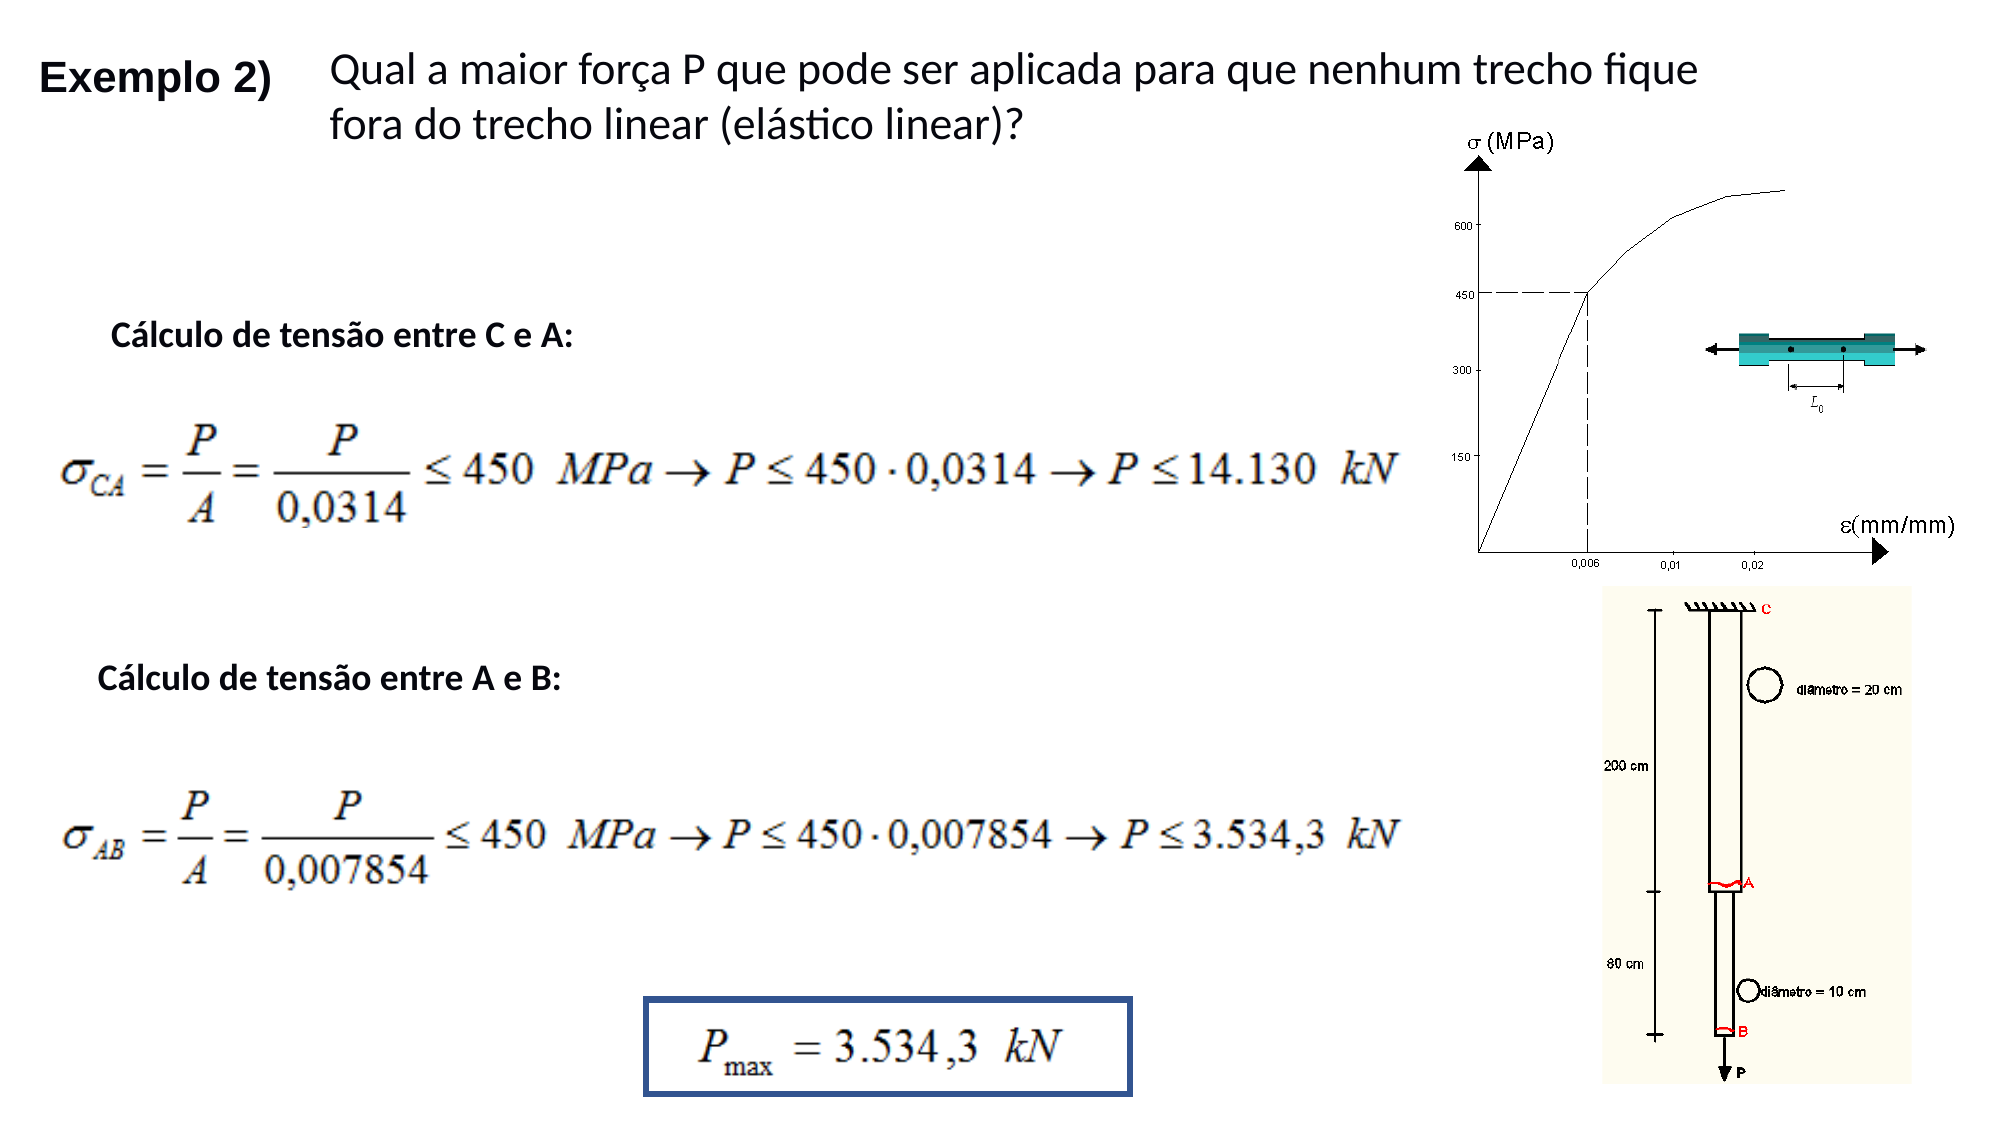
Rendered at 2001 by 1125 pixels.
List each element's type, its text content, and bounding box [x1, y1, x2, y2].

picture [1448, 125, 1959, 572]
text_box Cálculo de tensão entre C e A: [96, 302, 590, 363]
text_box Qual a maior força P que pode ser aplicada para que nenhum trecho fique fora do trecho linear (elástico linear)? [314, 30, 1718, 156]
text_box [645, 998, 1131, 1095]
picture [1602, 586, 1912, 1084]
text_box Cálculo de tensão entre A e B: [83, 645, 578, 705]
text_box Exemplo 2) [0, 42, 311, 107]
picture [692, 1011, 1090, 1092]
picture [43, 775, 1412, 894]
picture [43, 420, 1409, 528]
